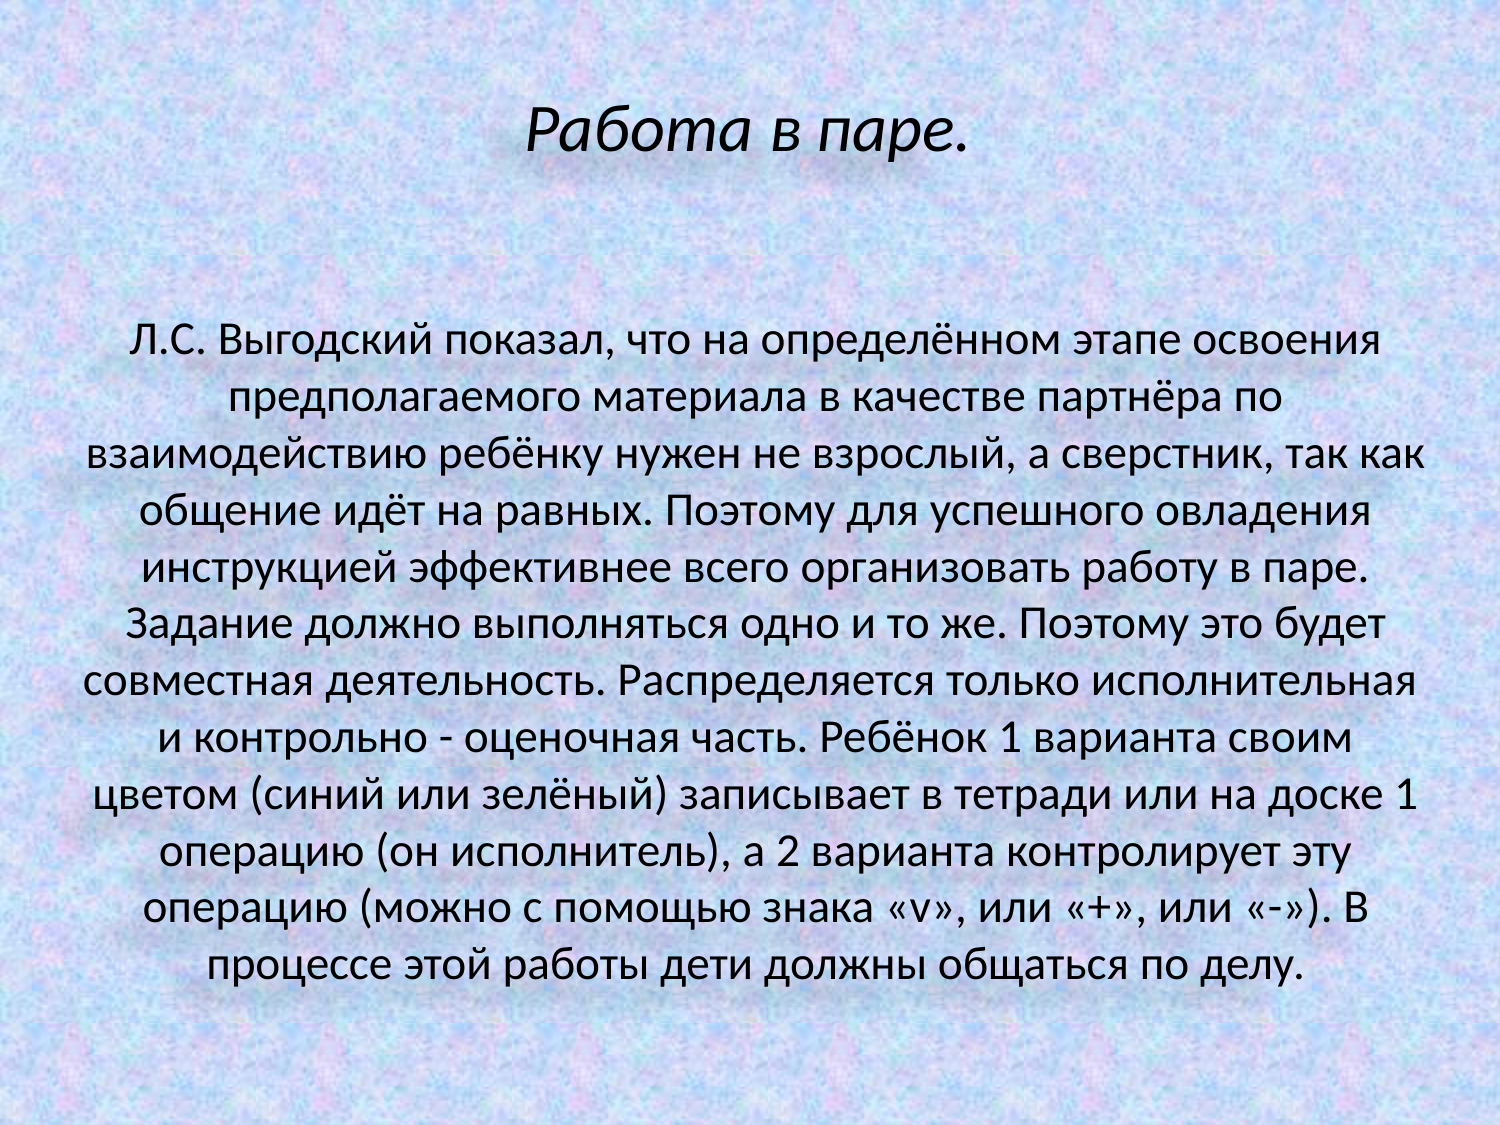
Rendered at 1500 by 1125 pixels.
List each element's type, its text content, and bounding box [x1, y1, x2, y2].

subtitle Работа в паре. Л.С. Выгодский показал, что на определённом этапе освоения предполагаемого материала в качестве партнёра по взаимодействию ребёнку нужен не взрослый, а сверстник, так как общение идёт на равных. Поэтому для успешного овладения инструкцией эффективнее всего организовать работу в паре. Задание должно выполняться одно и то же. Поэтому это будет совместная деятельность. Распределяется только исполнительная и контрольно - оценочная часть. Ребёнок 1 варианта своим цветом (синий или зелёный) записывает в тетради или на доске 1 операцию (он исполнитель), а 2 варианта контролирует эту операцию (можно с помощью знака «v», или «+», или «-»). В процессе этой работы дети должны общаться по делу. [64, 30, 1447, 1012]
picture [0, 0, 1500, 1125]
